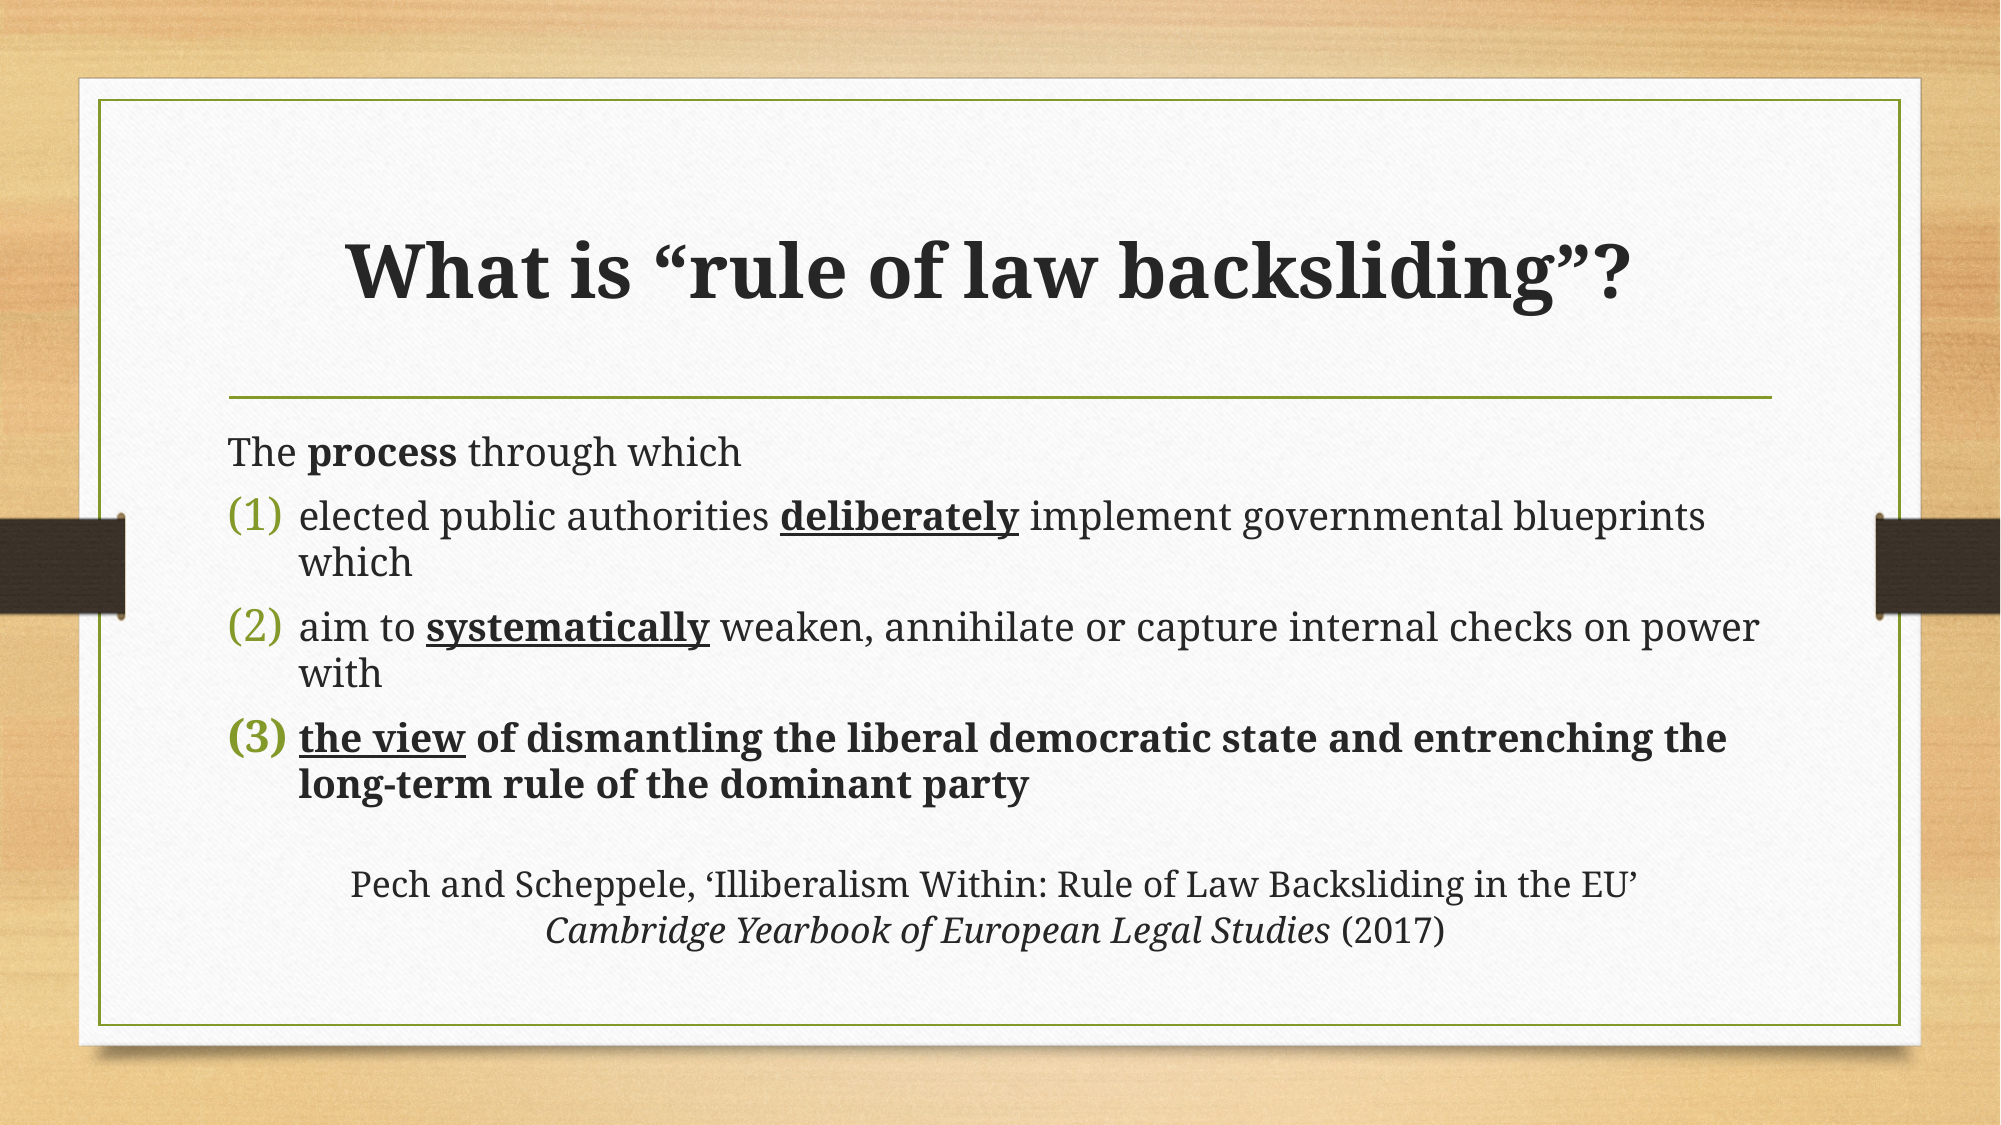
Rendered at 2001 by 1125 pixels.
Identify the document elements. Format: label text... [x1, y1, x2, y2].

title What is “rule of law backsliding”? [212, 161, 1788, 375]
list The process through which elected public authorities deliberately implement governmental blueprints which aim to systematically weaken, annihilate or capture internal checks on power with the view of dismantling the liberal democratic state and entrenching the long-term rule of the dominant party Pech and Scheppele, ‘Illiberalism Within: Rule of Law Backsliding in the EU’ Cambridge Yearbook of European Legal Studies (2017) [212, 419, 1788, 964]
picture [0, 0, 2001, 1125]
